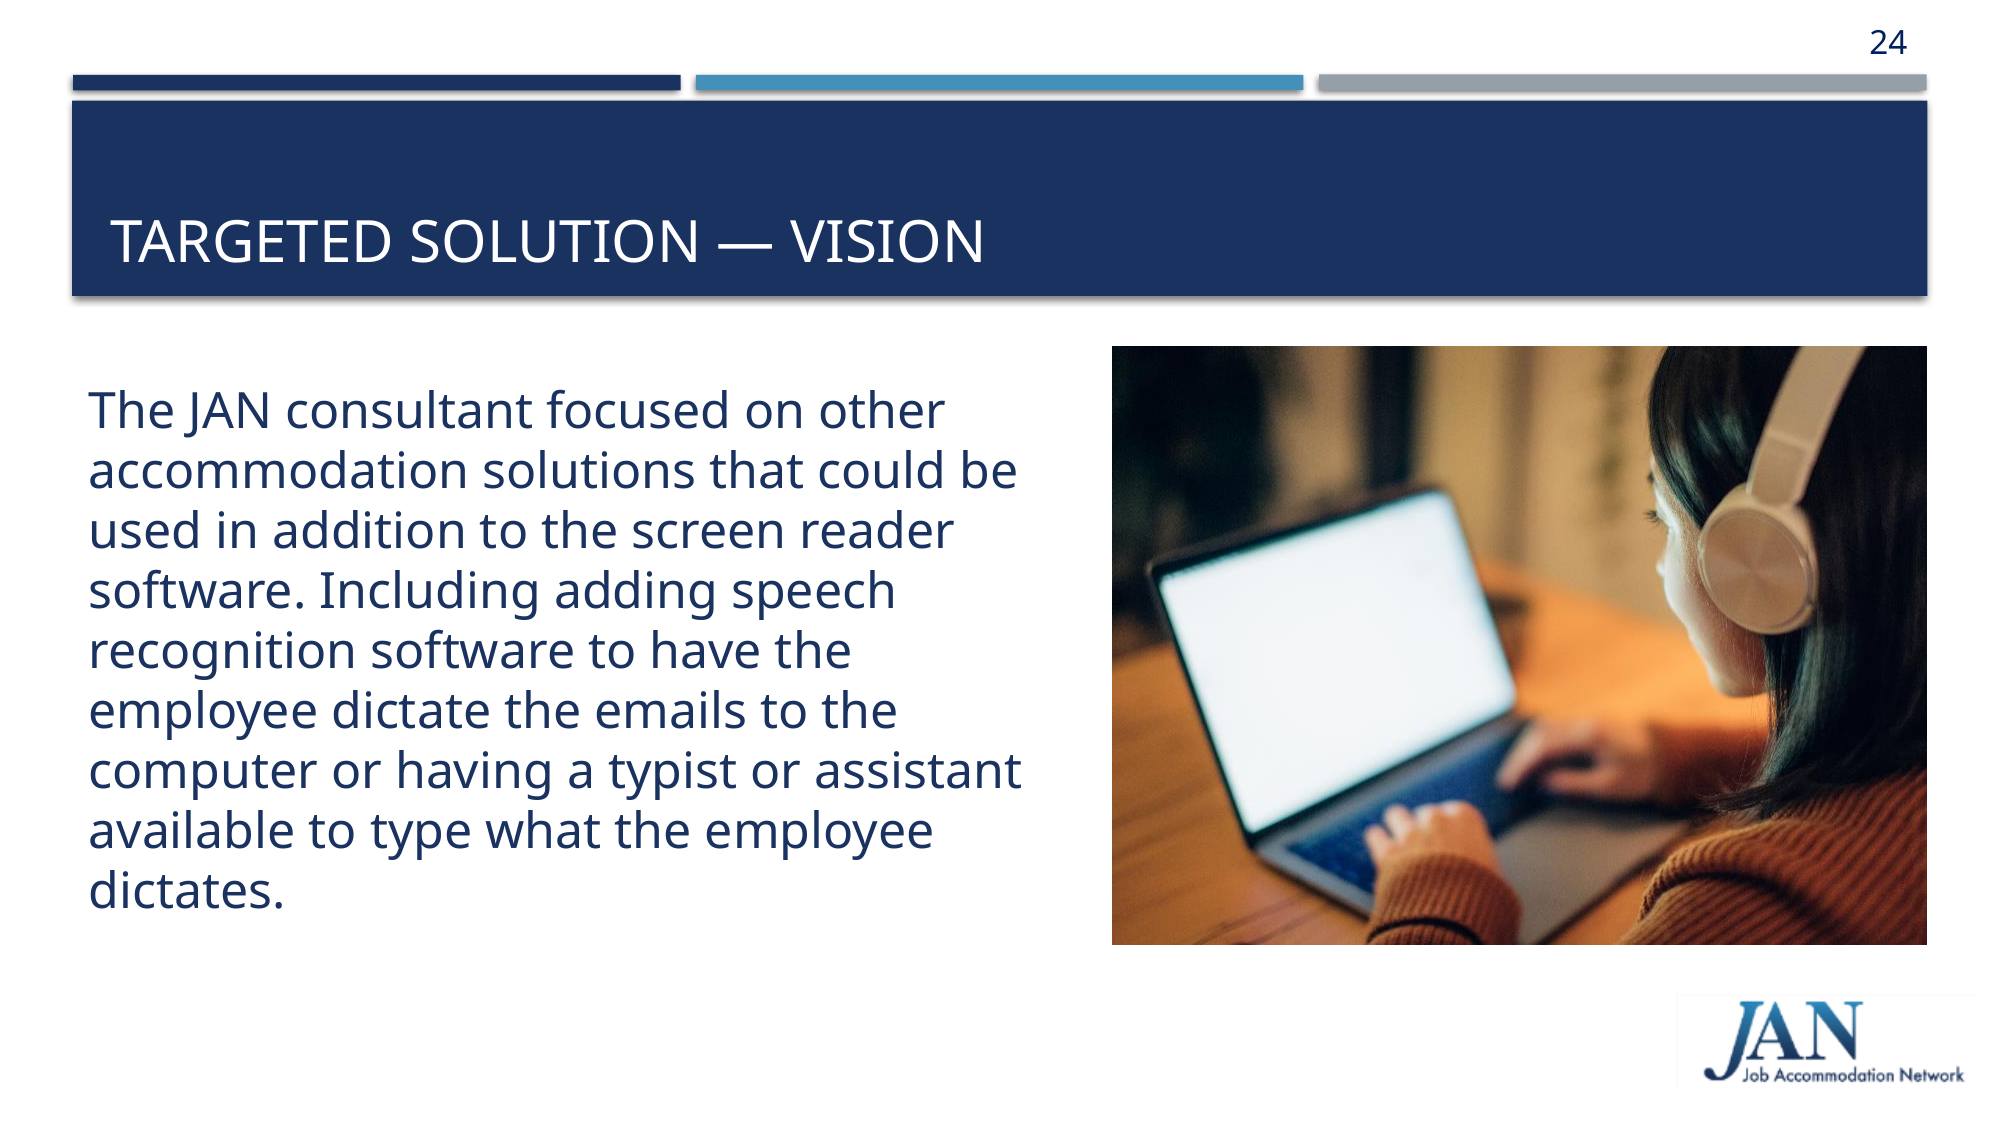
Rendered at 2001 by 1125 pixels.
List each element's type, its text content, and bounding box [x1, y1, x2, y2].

picture [1111, 345, 1928, 946]
title Targeted Solution — Vision [95, 115, 1905, 282]
slide_number 24 [1749, 12, 1923, 73]
list The JAN consultant focused on other accommodation solutions that could be used in addition to the screen reader software. Including adding speech recognition software to have the employee dictate the emails to the computer or having a typist or assistant available to type what the employee dictates. [73, 346, 1053, 1010]
picture [1676, 994, 1977, 1090]
